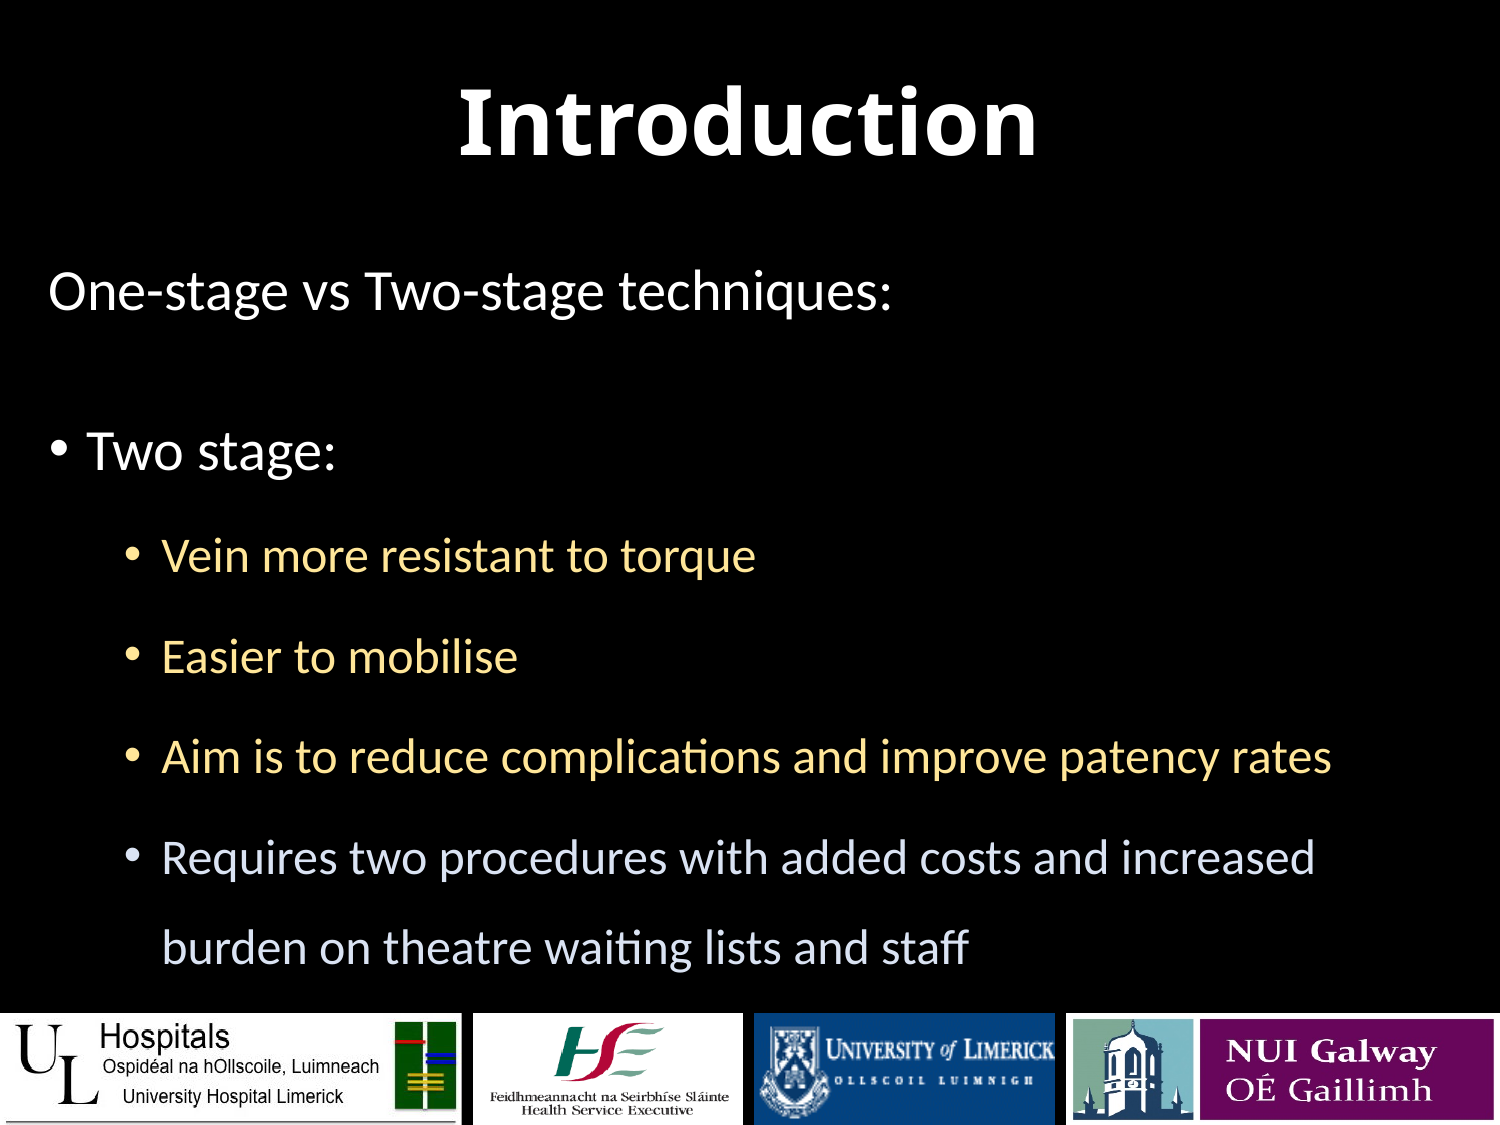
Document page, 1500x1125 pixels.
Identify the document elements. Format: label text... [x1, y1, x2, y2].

picture [473, 1013, 743, 1125]
picture [0, 1013, 462, 1125]
picture [754, 1013, 1055, 1125]
title Introduction [103, 46, 1397, 174]
list One-stage vs Two-stage techniques: Two stage: Vein more resistant to torque Easier to mobilise Aim is to reduce complications and improve patency rates Requires two procedures with added costs and increased burden on theatre waiting lists and staff [33, 174, 1448, 998]
picture [1066, 1013, 1500, 1125]
